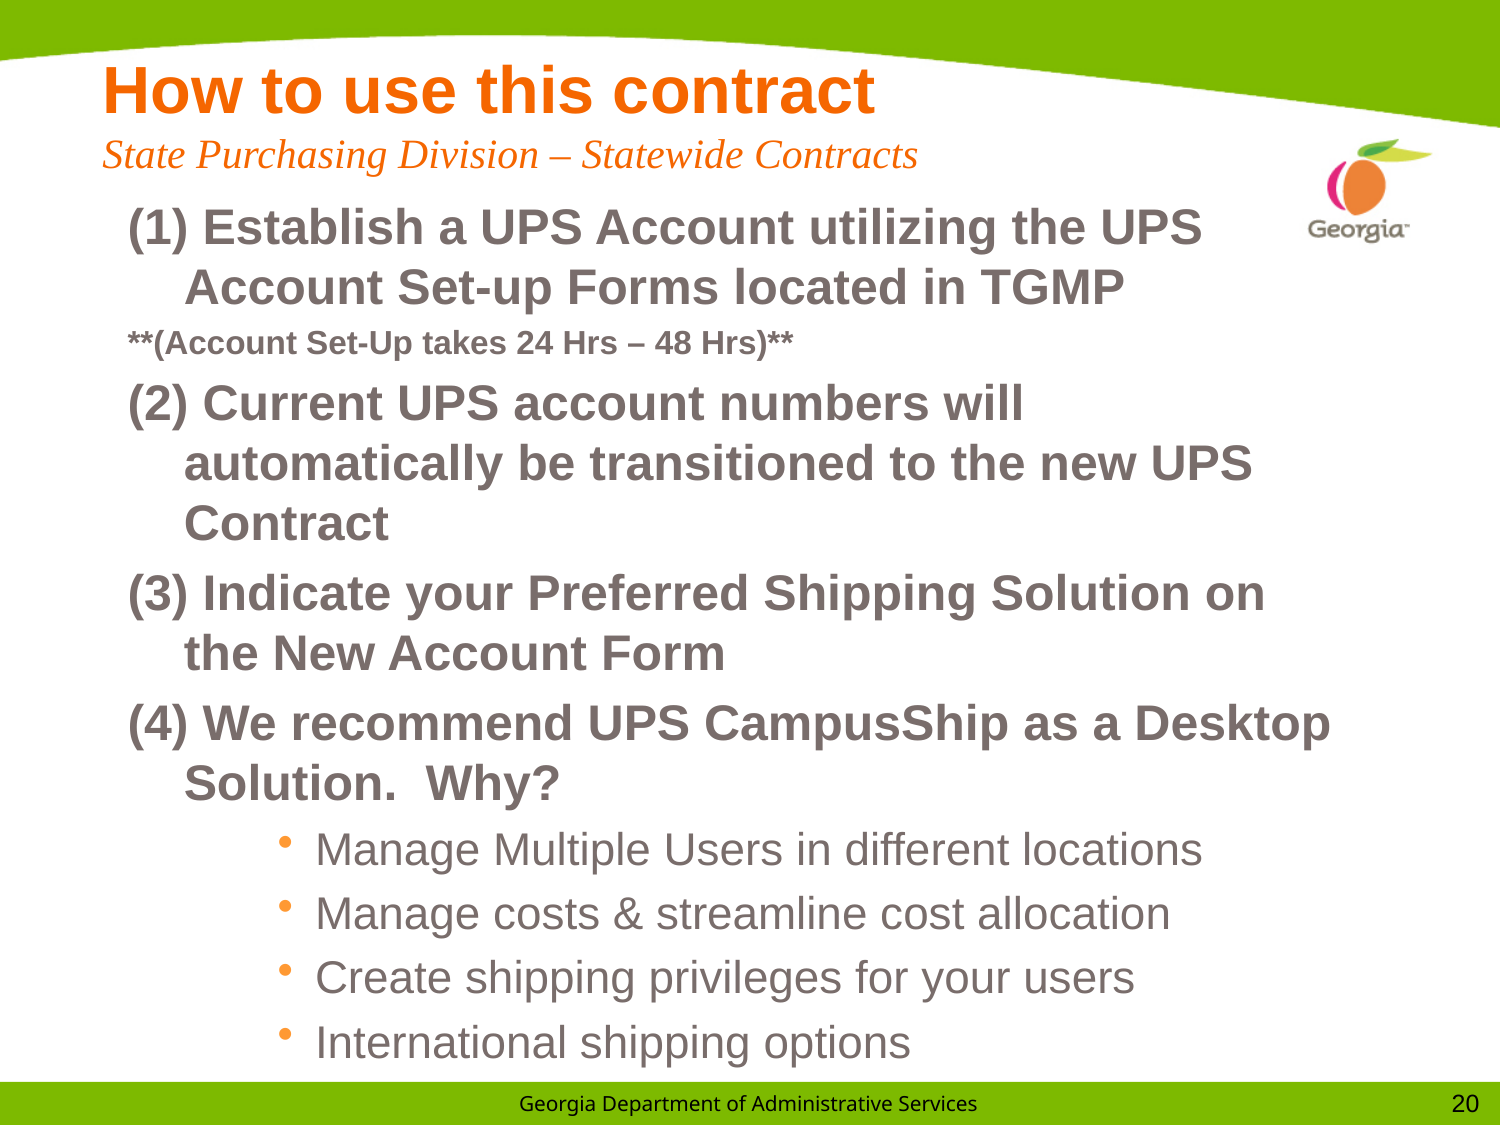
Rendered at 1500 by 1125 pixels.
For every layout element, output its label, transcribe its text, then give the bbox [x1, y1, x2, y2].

picture [0, 0, 1500, 1081]
title How to use this contract State Purchasing Division – Statewide Contracts [86, 36, 1351, 187]
list (1) Establish a UPS Account utilizing the UPS Account Set-up Forms located in TGMP **(Account Set-Up takes 24 Hrs – 48 Hrs)** (2) Current UPS account numbers will automatically be transitioned to the new UPS Contract (3) Indicate your Preferred Shipping Solution on the New Account Form (4) We recommend UPS CampusShip as a Desktop Solution. Why? Manage Multiple Users in different locations Manage costs & streamline cost allocation Create shipping privileges for your users International shipping options [112, 186, 1351, 1089]
